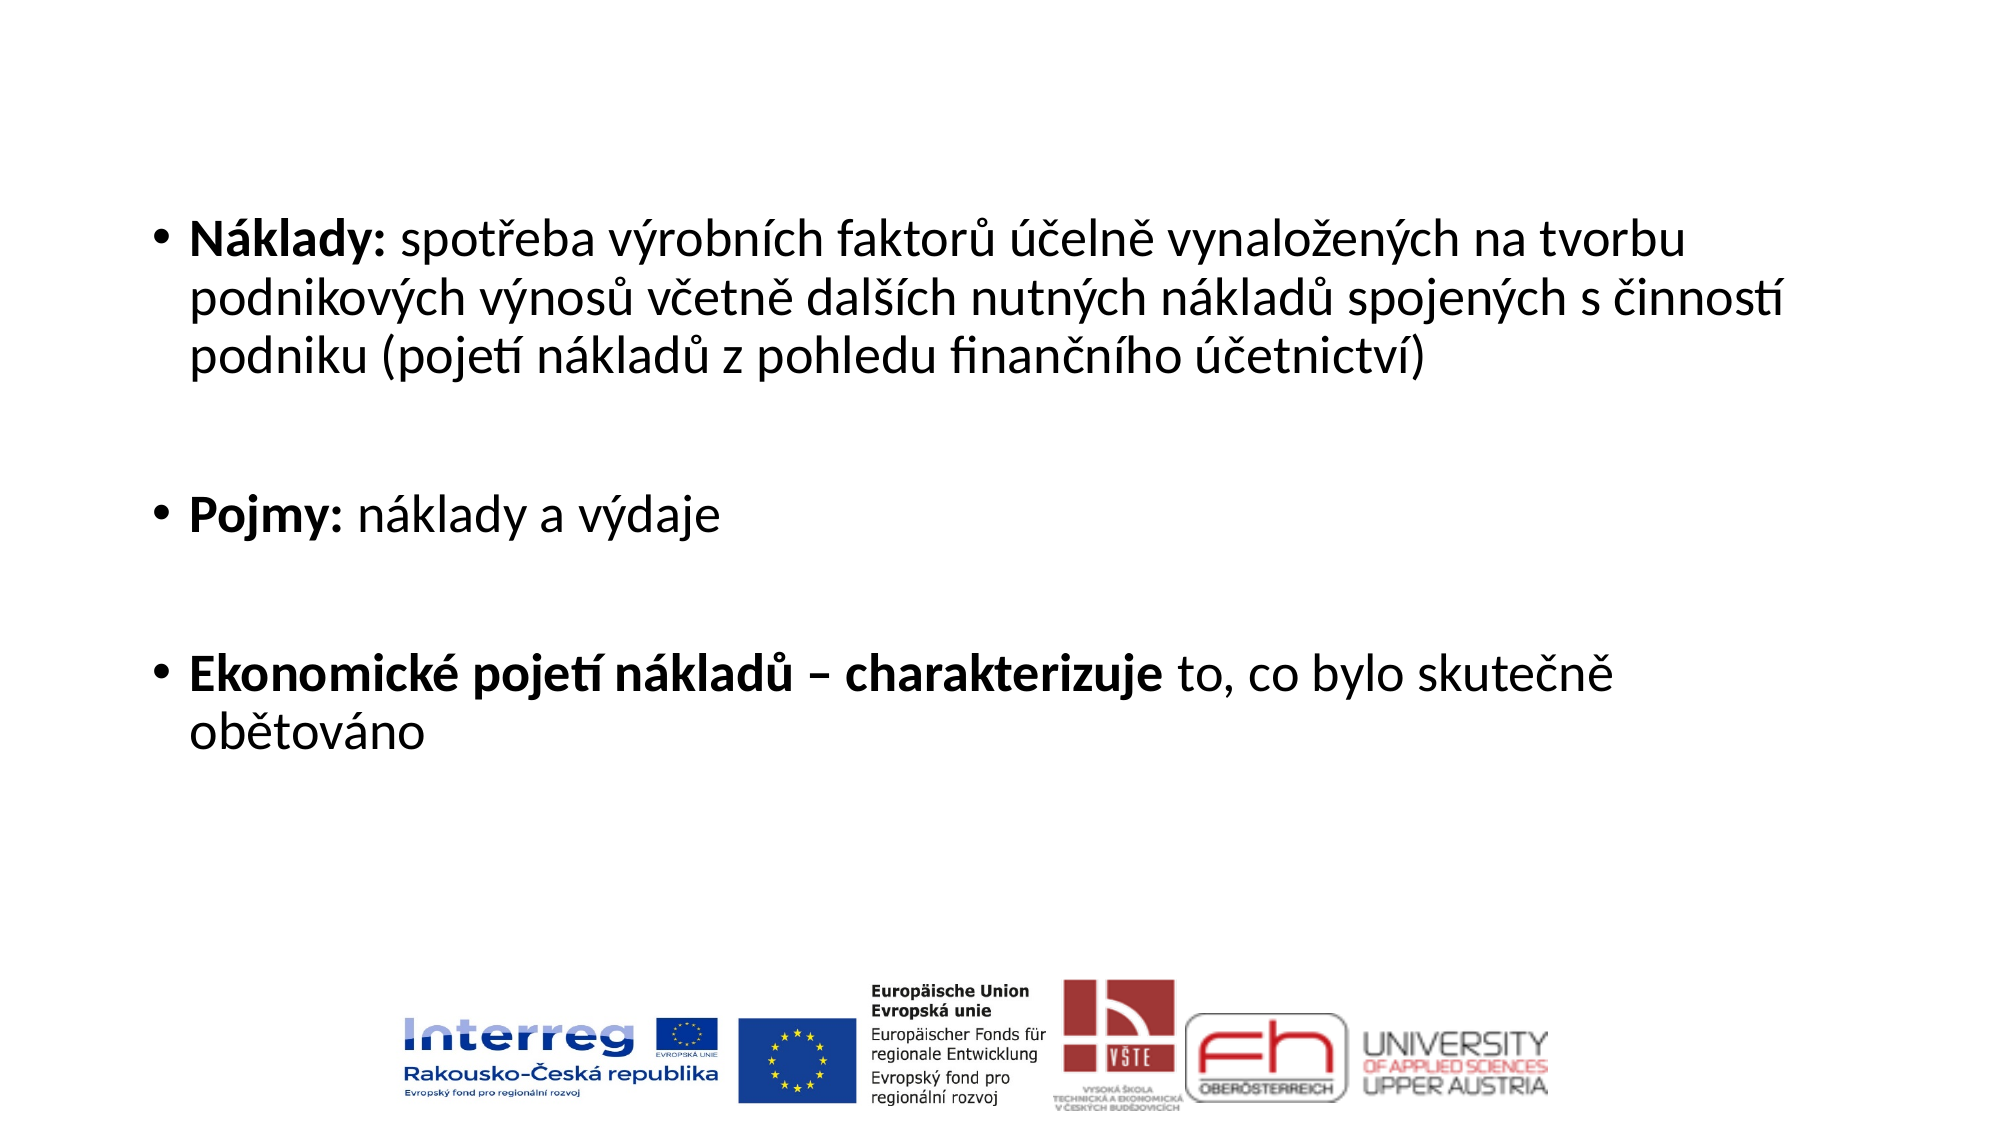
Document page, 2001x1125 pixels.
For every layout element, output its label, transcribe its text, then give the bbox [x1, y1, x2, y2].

picture [1185, 1013, 1548, 1103]
list Náklady: spotřeba výrobních faktorů účelně vynaložených na tvorbu podnikových výnosů včetně dalších nutných nákladů spojených s činností podniku (pojetí nákladů z pohledu finančního účetnictví) Pojmy: náklady a výdaje Ekonomické pojetí nákladů – charakterizuje to, co bylo skutečně obětováno [137, 37, 1863, 1014]
picture [1053, 979, 1184, 1111]
picture [374, 984, 1046, 1125]
